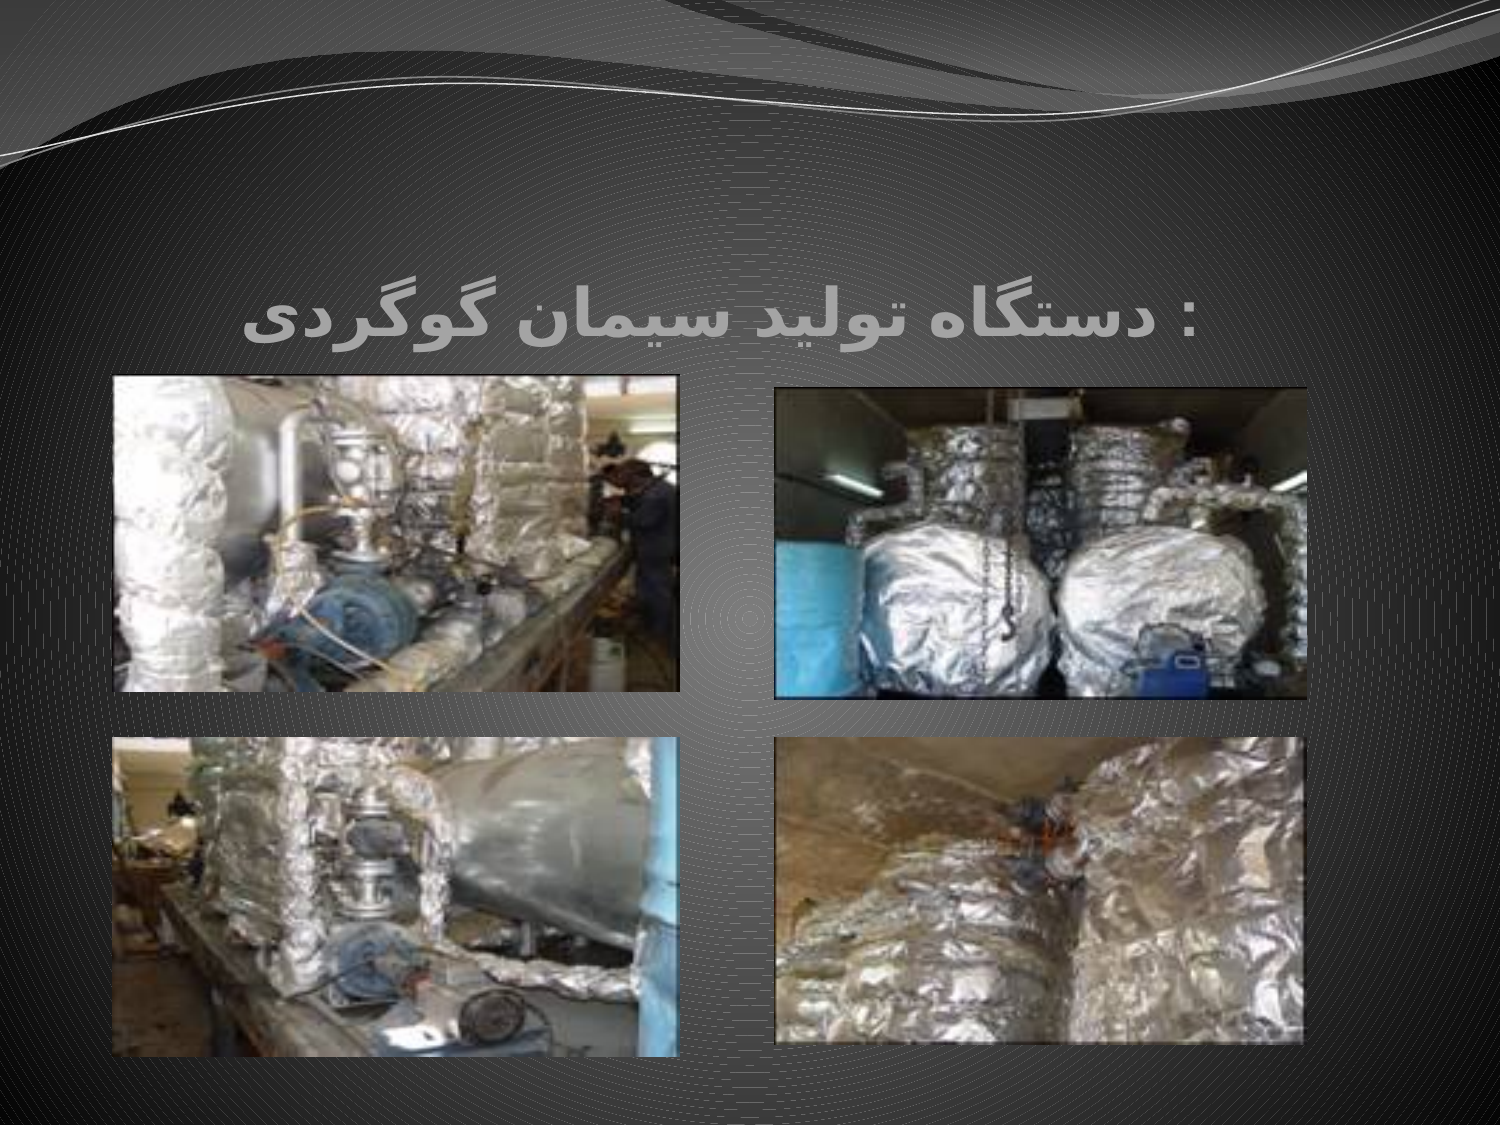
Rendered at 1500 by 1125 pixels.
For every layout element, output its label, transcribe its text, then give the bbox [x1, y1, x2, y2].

picture [112, 374, 680, 692]
picture [112, 737, 680, 1057]
picture [774, 387, 1307, 700]
picture [774, 737, 1307, 1045]
title دستگاه تولید سیمان گوگردی : [87, 224, 1375, 350]
